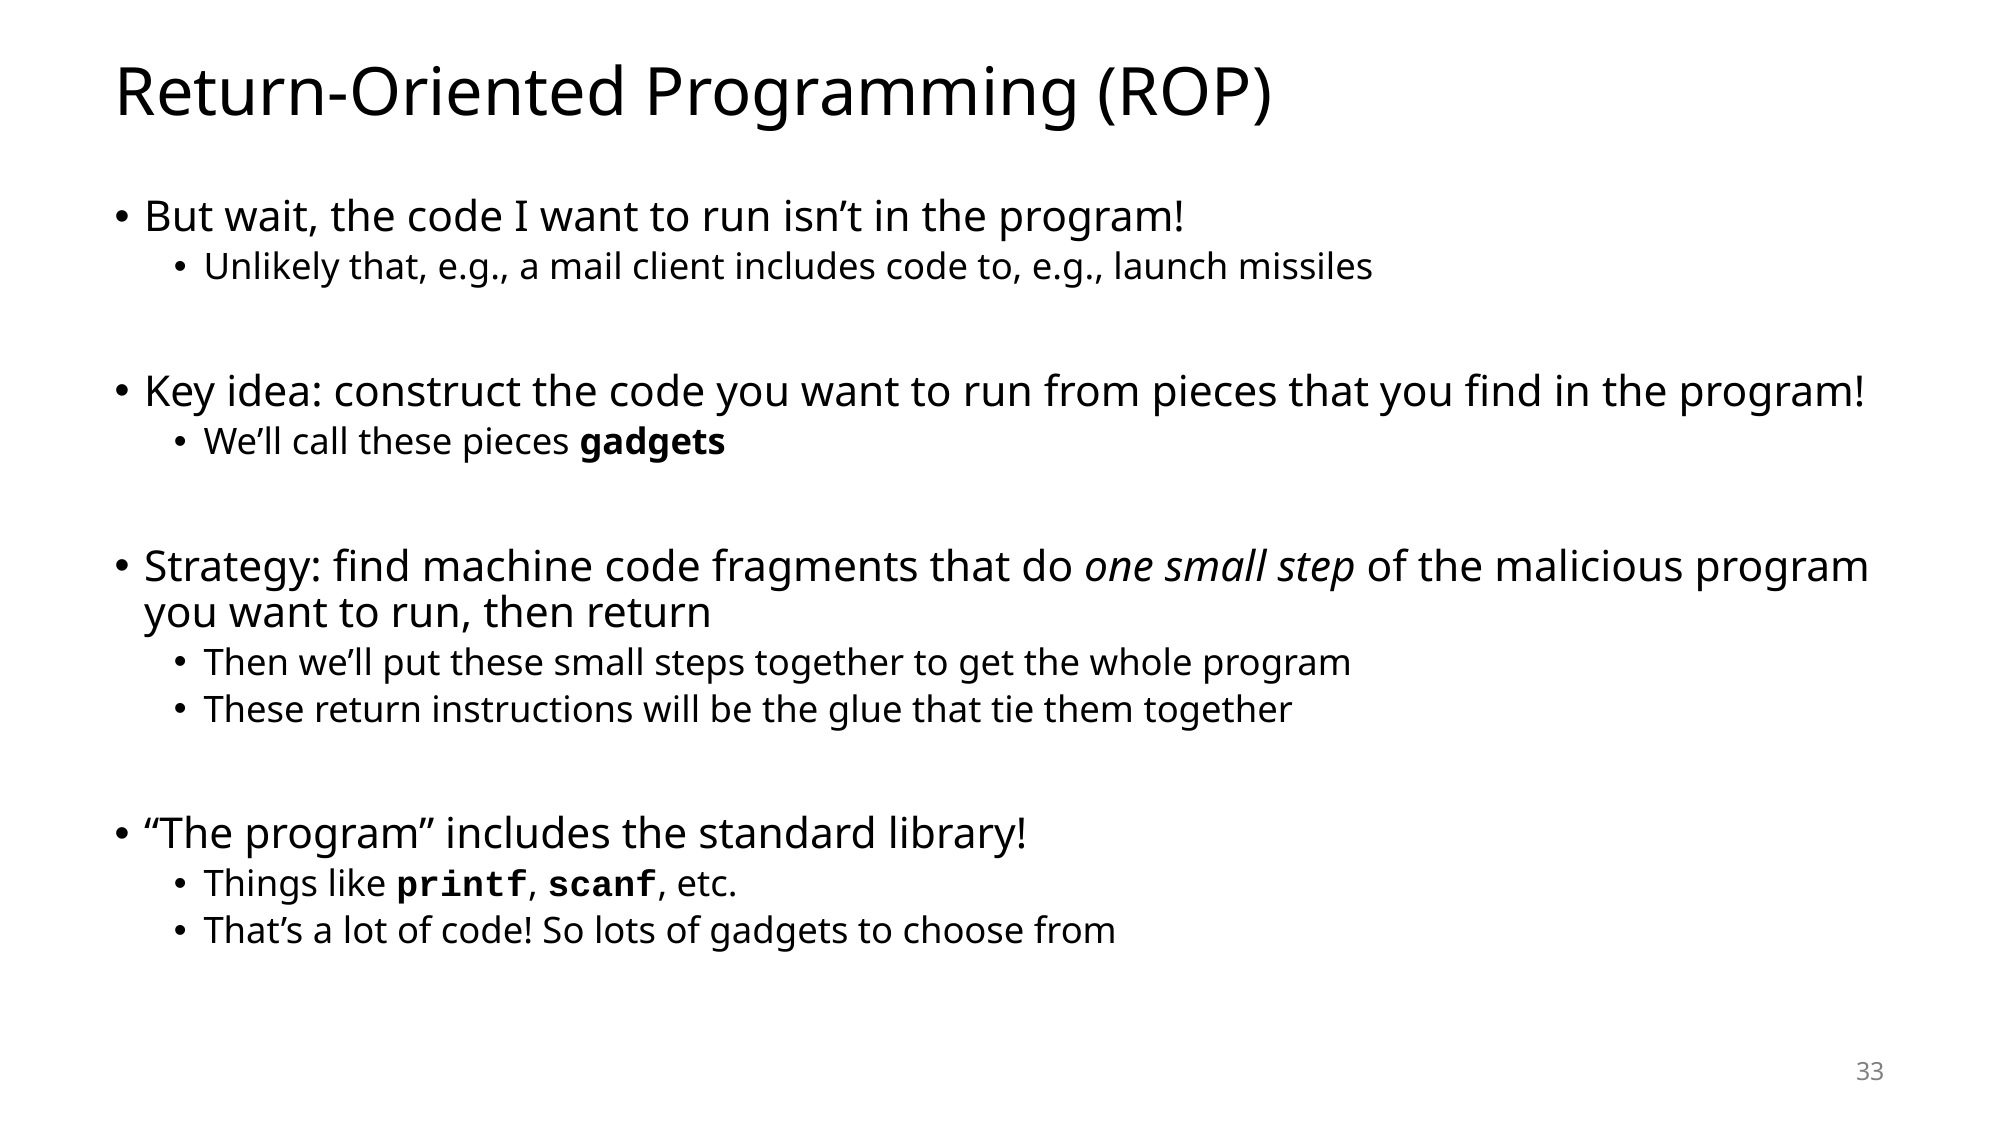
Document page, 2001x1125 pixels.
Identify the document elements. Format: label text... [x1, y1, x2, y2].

slide_number 33 [1749, 1042, 1900, 1103]
title Return-Oriented Programming (ROP) [99, 37, 1900, 150]
list But wait, the code I want to run isn’t in the program! Unlikely that, e.g., a mail client includes code to, e.g., launch missiles Key idea: construct the code you want to run from pieces that you find in the program! We’ll call these pieces gadgets Strategy: find machine code fragments that do one small step of the malicious program you want to run, then return Then we’ll put these small steps together to get the whole program These return instructions will be the glue that tie them together “The program” includes the standard library! Things like printf, scanf, etc. That’s a lot of code! So lots of gadgets to choose from [99, 187, 1900, 1013]
